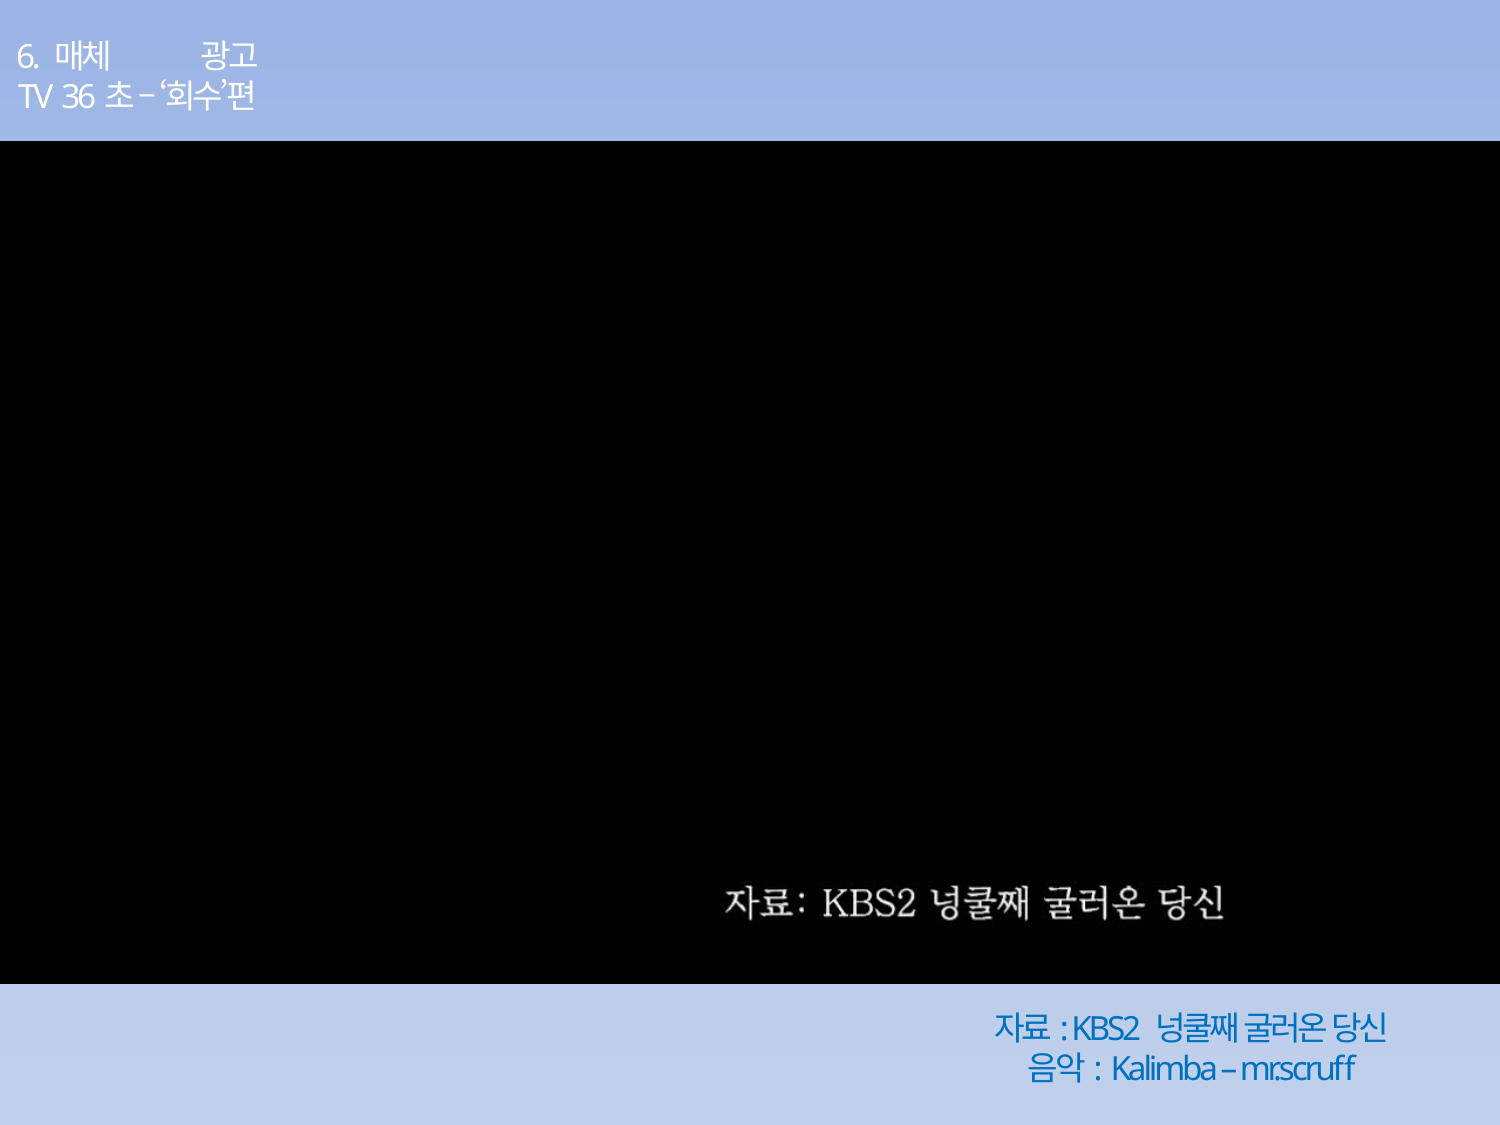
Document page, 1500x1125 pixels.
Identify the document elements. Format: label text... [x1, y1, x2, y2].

text_box 6. 매체 광고 TV 36초 – ‘회수’편 [0, 28, 303, 123]
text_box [0, 140, 1500, 985]
text_box 자료: KBS2 넝쿨째 굴러온 당신 음악: Kalimba – mr.scruff [884, 1000, 1499, 1095]
